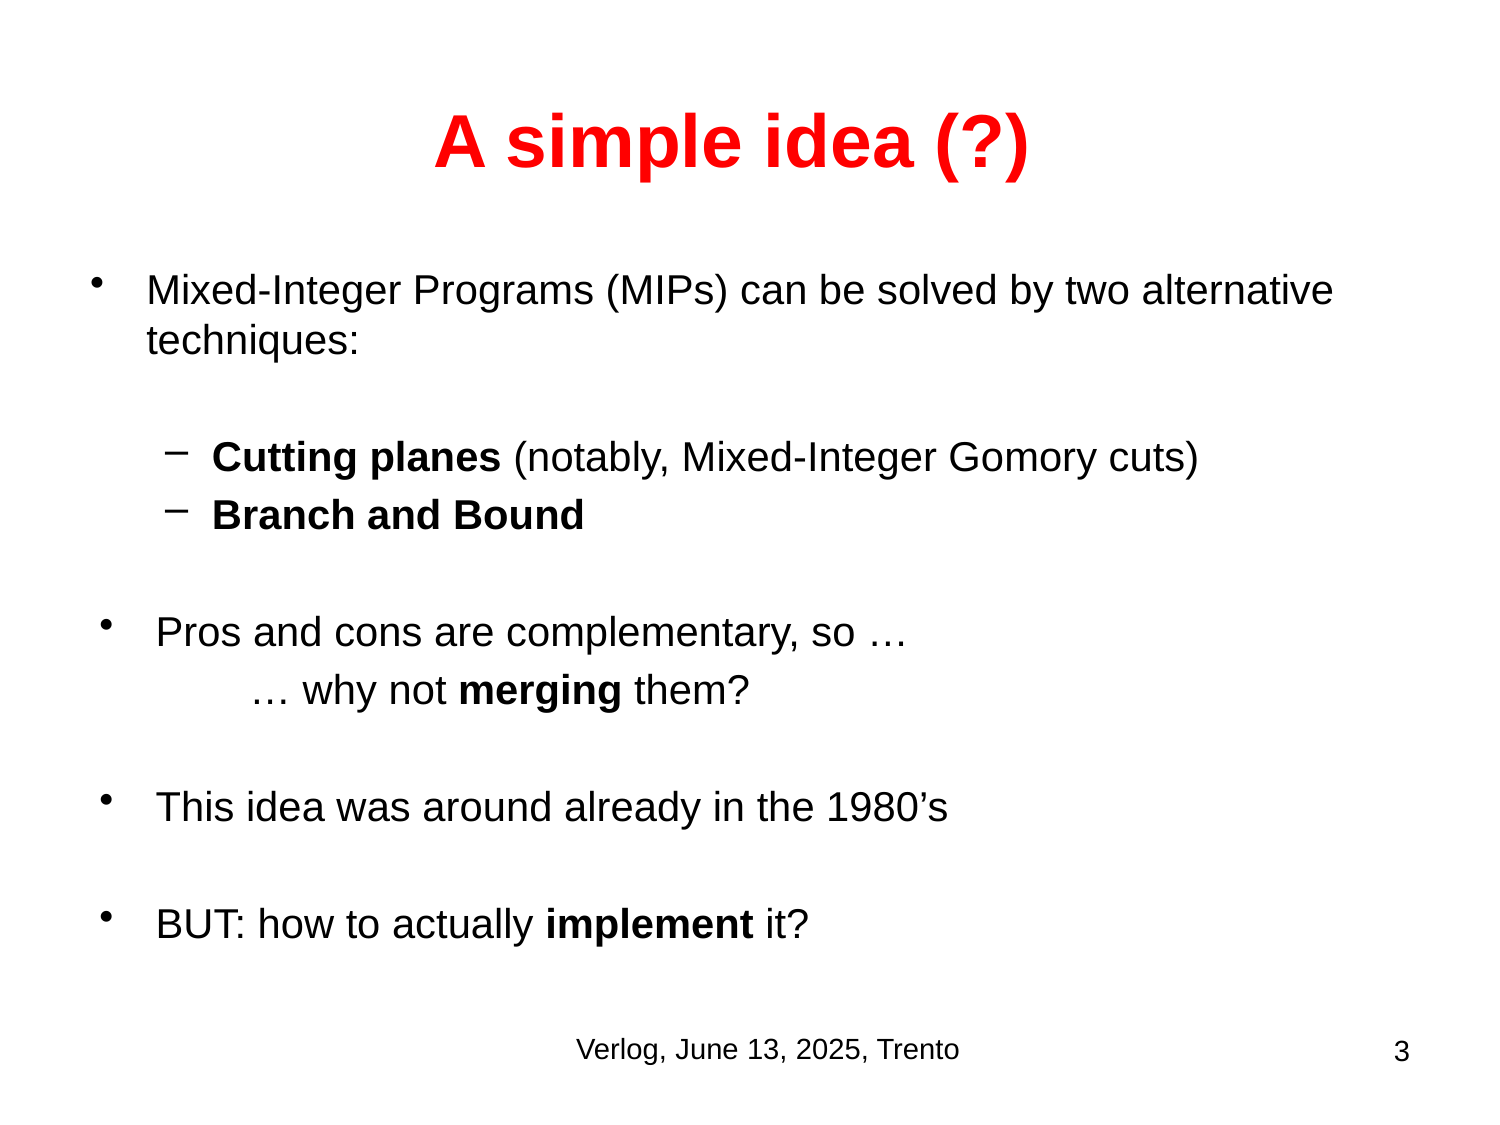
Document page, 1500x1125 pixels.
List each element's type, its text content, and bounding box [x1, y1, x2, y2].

list Mixed-Integer Programs (MIPs) can be solved by two alternative techniques: Cutting planes (notably, Mixed-Integer Gomory cuts) Branch and Bound Pros and cons are complementary, so … … why not merging them? This idea was around already in the 1980’s BUT: how to actually implement it? [75, 255, 1425, 1005]
slide_number 3 [1074, 1024, 1426, 1103]
footer Verlog, June 13, 2025, Trento [501, 1022, 1035, 1102]
title A simple idea (?) [147, 42, 1317, 233]
